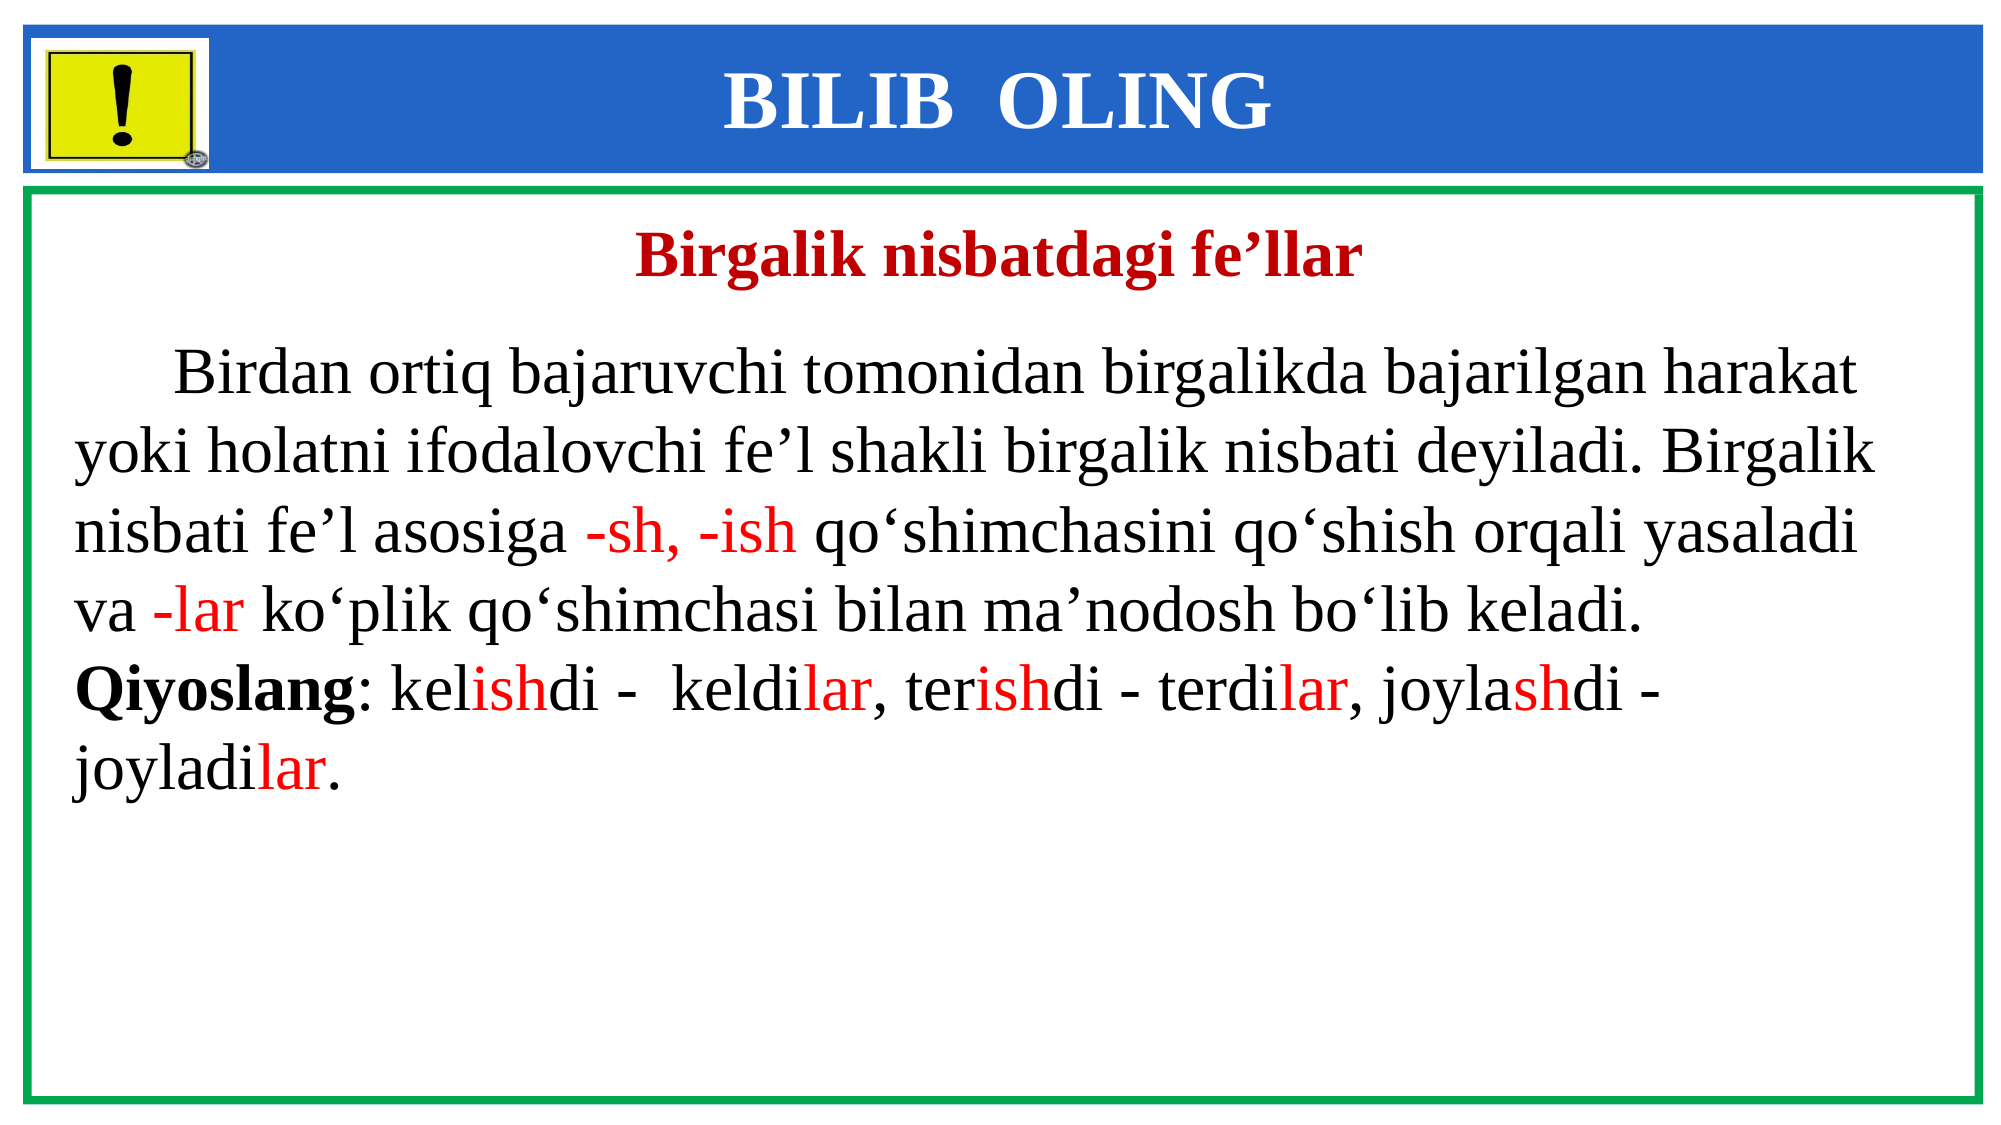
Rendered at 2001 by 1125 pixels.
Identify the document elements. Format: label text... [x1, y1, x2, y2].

list Birgalik nisbatdagi fe’llar Birdan ortiq bajaruvchi tomonidan birgalikda bajarilgan harakat yoki holatni ifodalovchi fe’l shakli birgalik nisbati deyiladi. Birgalik nisbati fe’l asosiga -sh, -ish qo‘shimchasini qo‘shish orqali yasaladi va -lar ko‘plik qo‘shimchasi bilan ma’nodosh bo‘lib keladi. Qiyoslang: kelishdi - keldilar, terishdi - terdilar, joylashdi - joyladilar. [73, 210, 1926, 1036]
picture [31, 37, 209, 169]
title BILIB OLING [248, 43, 1752, 210]
